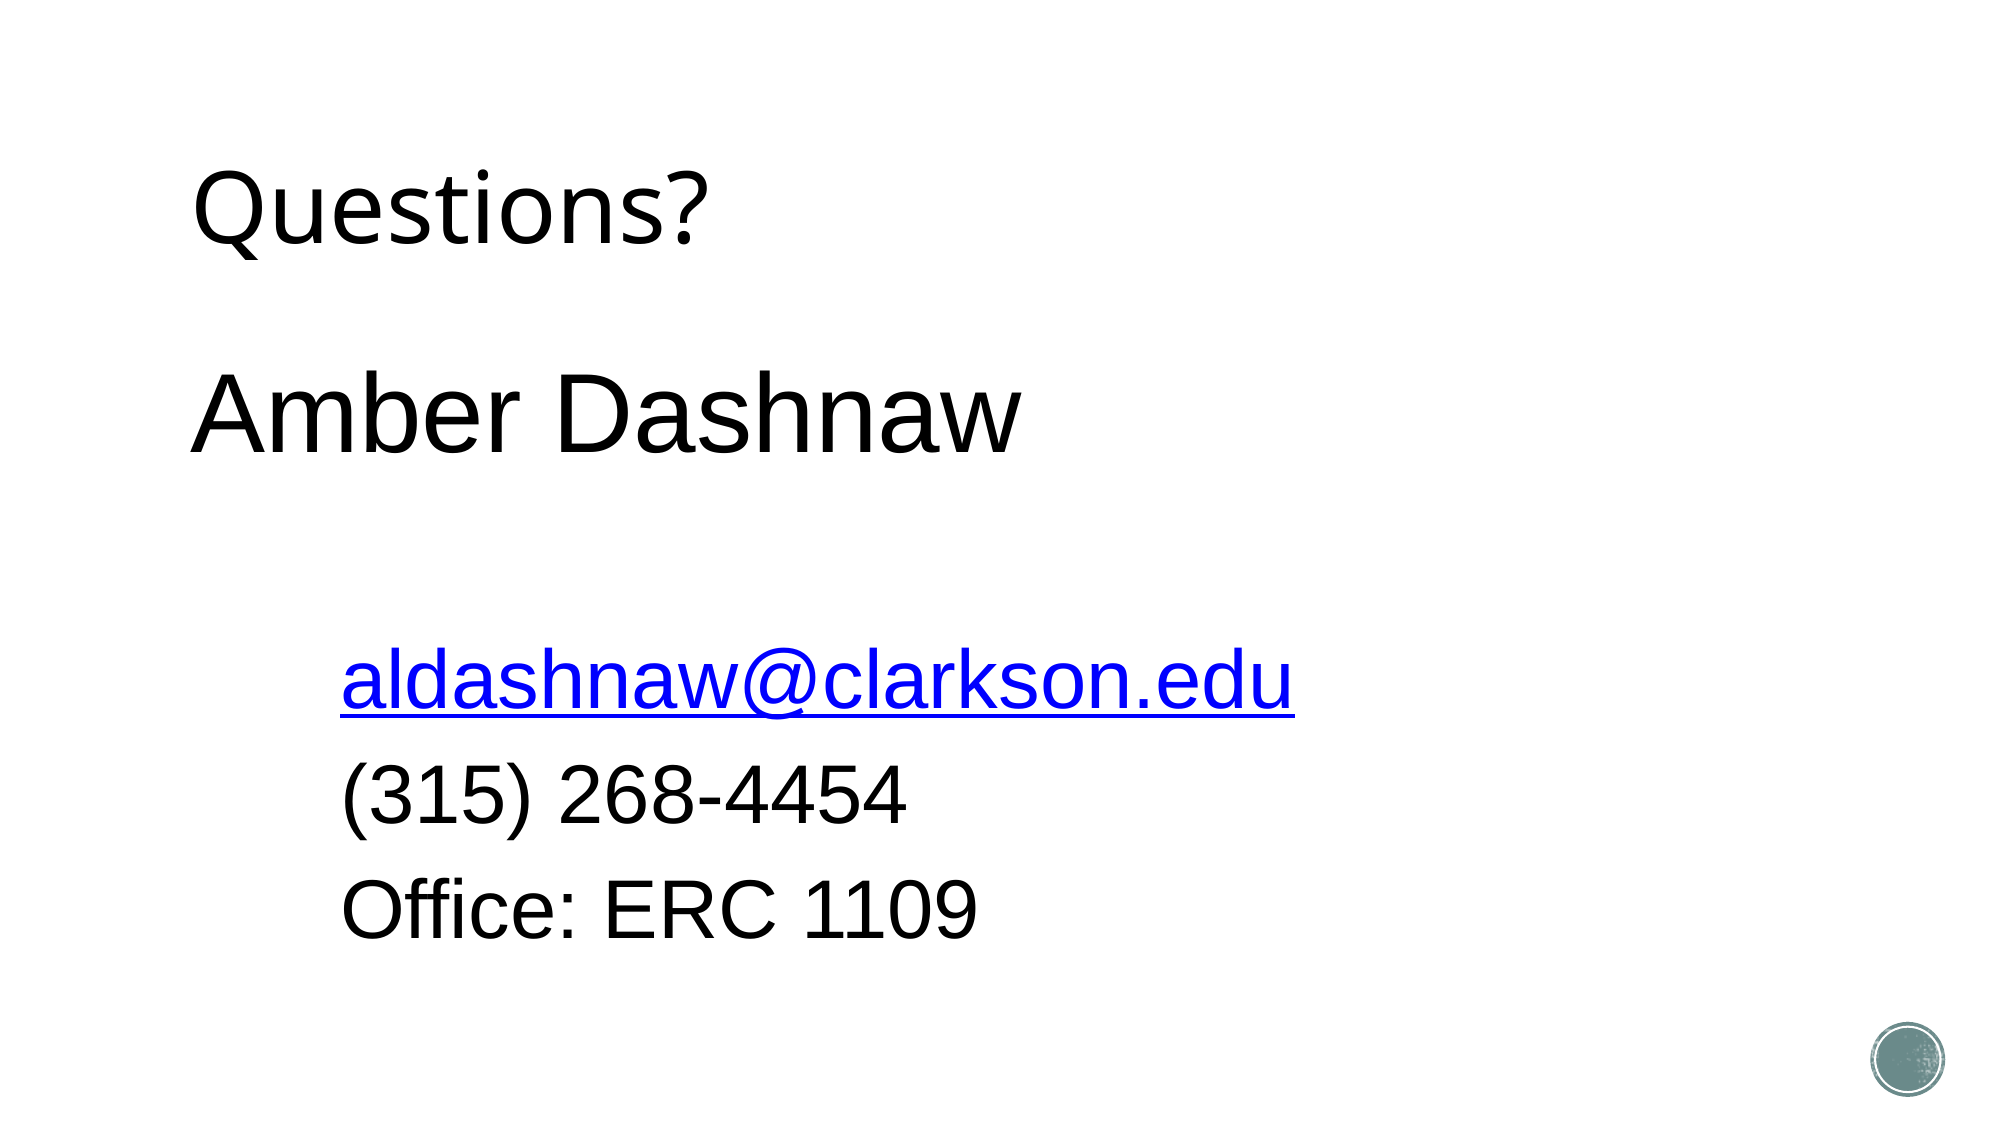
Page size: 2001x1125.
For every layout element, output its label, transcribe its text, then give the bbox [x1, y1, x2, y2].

title Questions? [175, 79, 1826, 344]
list Amber Dashnaw aldashnaw@clarkson.edu (315) 268-4454 Office: ERC 1109 [175, 348, 1826, 1073]
